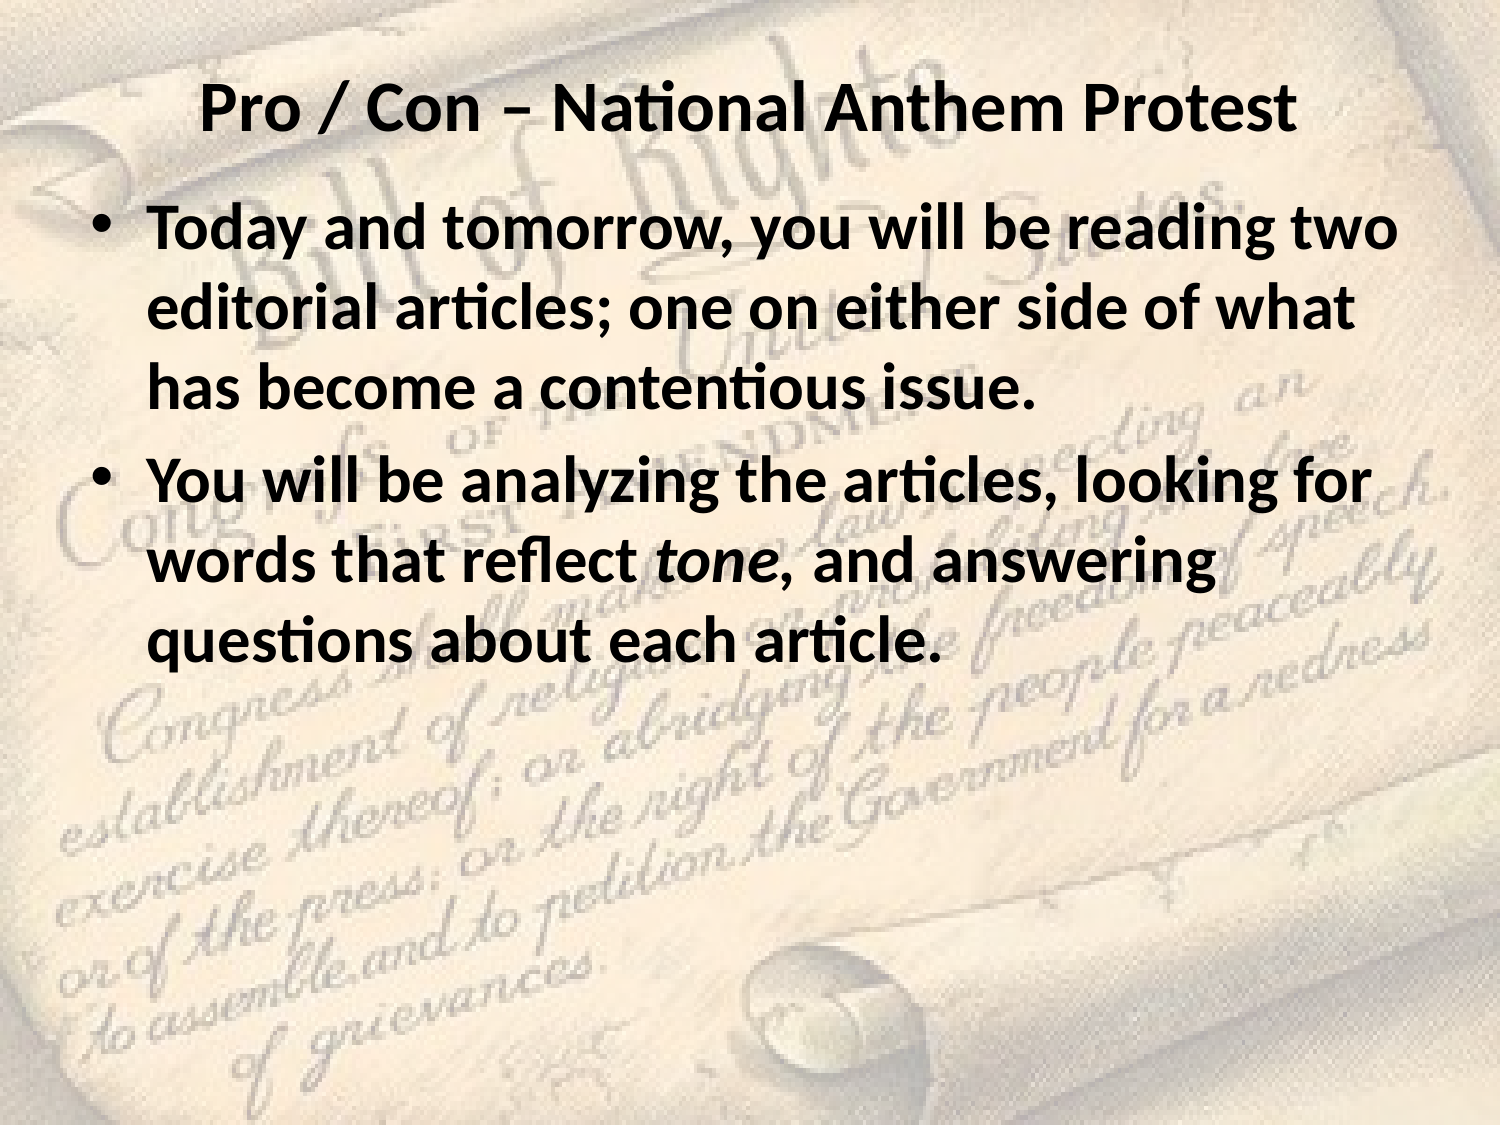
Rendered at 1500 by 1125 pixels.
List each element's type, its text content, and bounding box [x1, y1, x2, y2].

title Pro / Con – National Anthem Protest [75, 24, 1425, 174]
list Today and tomorrow, you will be reading two editorial articles; one on either side of what has become a contentious issue. You will be analyzing the articles, looking for words that reflect tone, and answering questions about each article. [75, 174, 1425, 1005]
